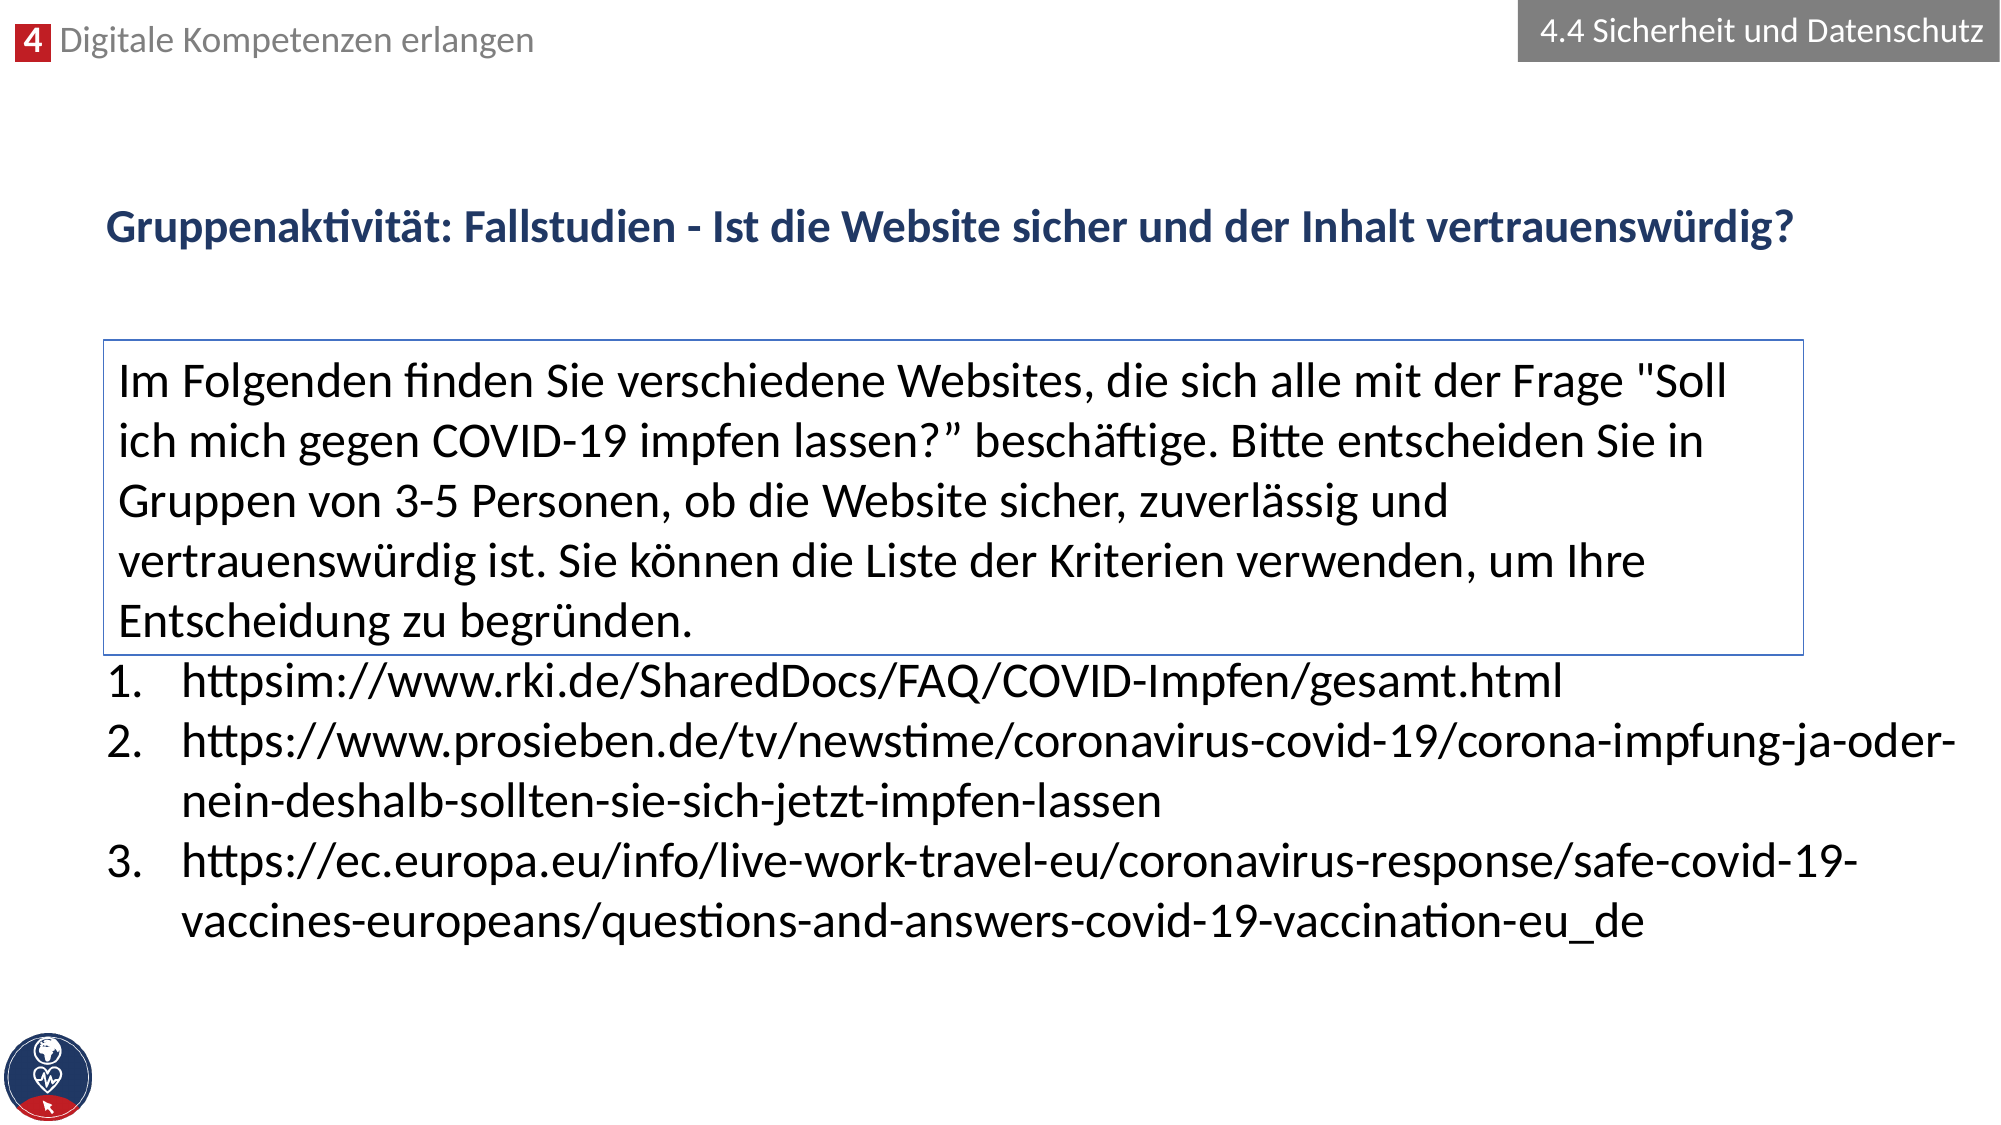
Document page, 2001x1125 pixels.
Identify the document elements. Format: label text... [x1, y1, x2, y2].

text_box httpsim://www.rki.de/SharedDocs/FAQ/COVID-Impfen/gesamt.html https://www.prosieben.de/tv/newstime/coronavirus-covid-19/corona-impfung-ja-oder-nein-deshalb-sollten-sie-sich-jetzt-impfen-lassen https://ec.europa.eu/info/live-work-travel-eu/coronavirus-response/safe-covid-19-vaccines-europeans/questions-and-answers-covid-19-vaccination-eu_de [91, 640, 2000, 1001]
picture [4, 1033, 92, 1121]
text_box Im Folgenden finden Sie verschiedene Websites, die sich alle mit der Frage "Soll ich mich gegen COVID-19 impfen lassen?” beschäftige. Bitte entscheiden Sie in Gruppen von 3-5 Personen, ob die Website sicher, zuverlässig und vertrauenswürdig ist. Sie können die Liste der Kriterien verwenden, um Ihre Entscheidung zu begründen. [103, 339, 1804, 640]
text_box 4.4 Sicherheit und Datenschutz [1517, 0, 2000, 62]
title Gruppenaktivität: Fallstudien - Ist die Website sicher und der Inhalt vertrauenswürdig? [91, 177, 1906, 277]
